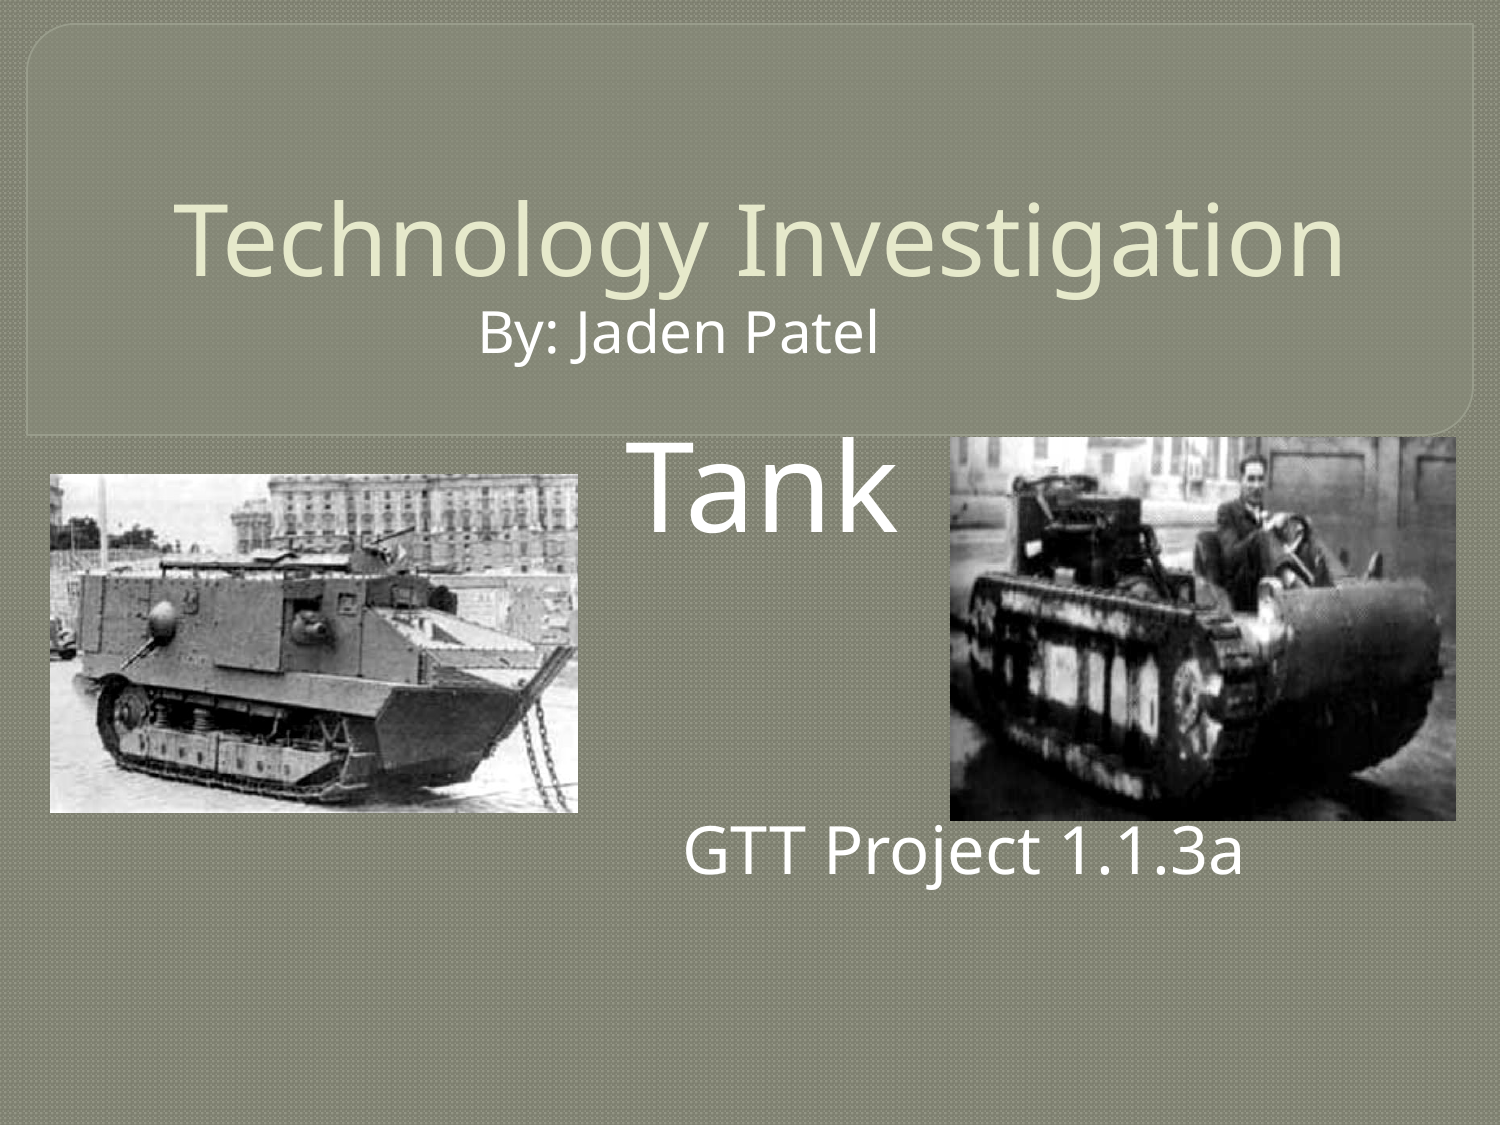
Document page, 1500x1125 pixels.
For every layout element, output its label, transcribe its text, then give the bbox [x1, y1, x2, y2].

picture [949, 437, 1456, 821]
subtitle GTT Project 1.1.3a [237, 800, 1288, 1088]
text_box By: Jaden Patel [462, 287, 1038, 373]
text_box Tank [124, 399, 1400, 565]
title Technology Investigation [112, 62, 1388, 304]
picture [49, 474, 578, 813]
